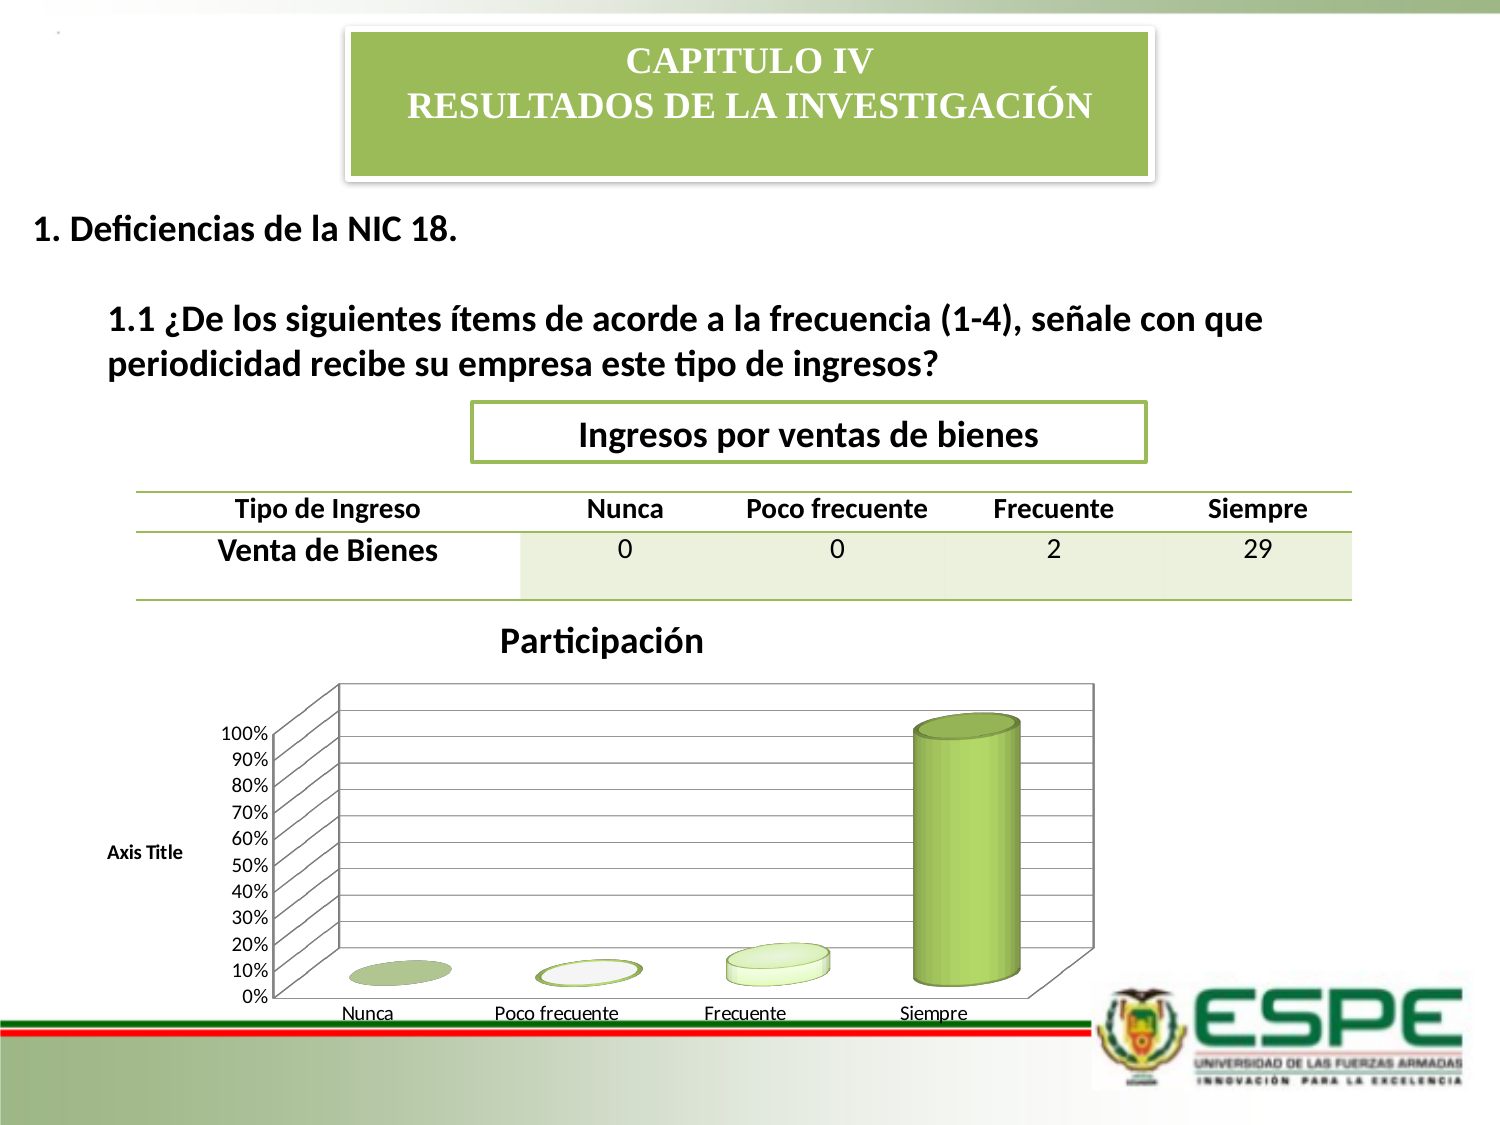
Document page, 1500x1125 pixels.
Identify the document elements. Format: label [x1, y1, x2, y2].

chart [76, 597, 1129, 1034]
picture [0, 0, 1500, 1125]
